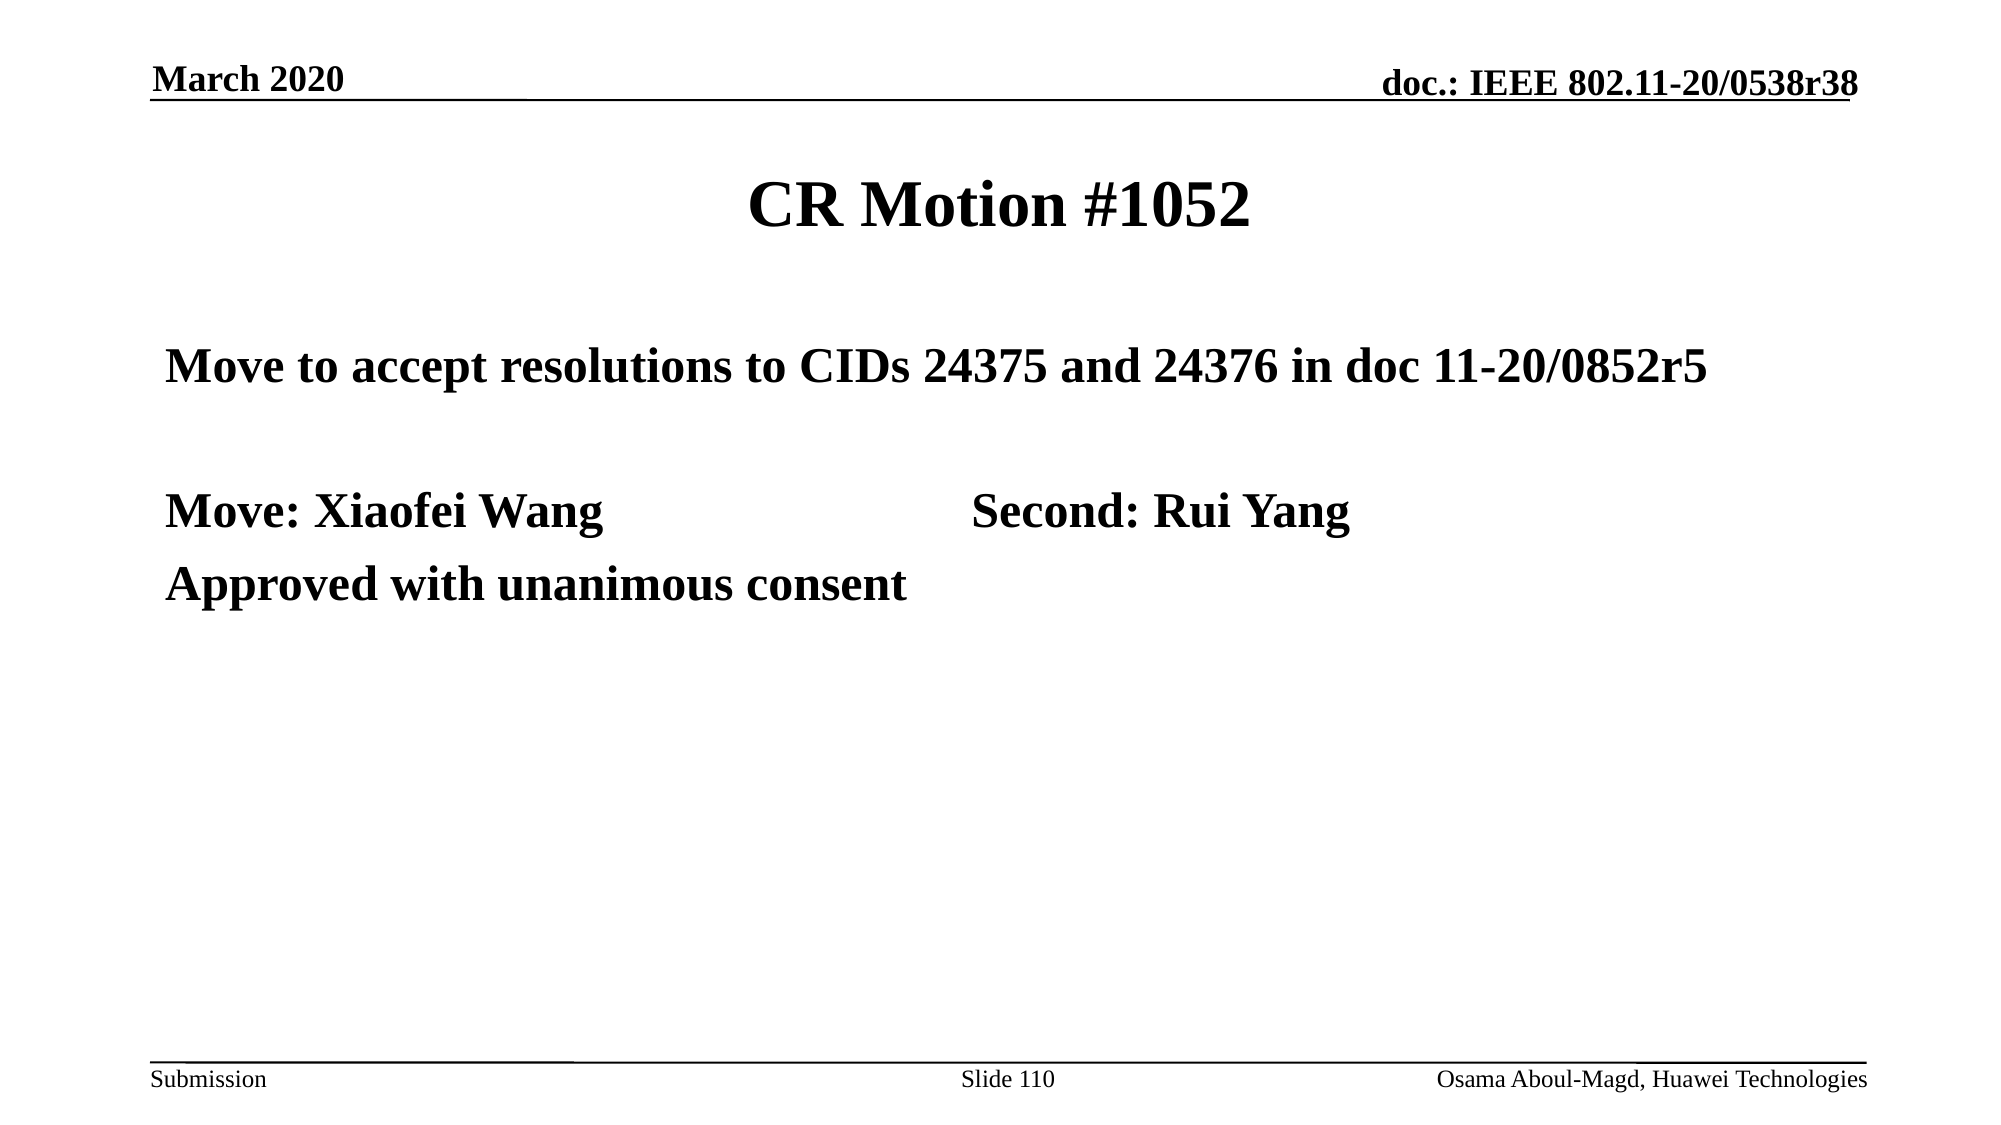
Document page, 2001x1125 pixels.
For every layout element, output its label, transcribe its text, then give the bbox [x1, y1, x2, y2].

slide_number Slide 110 [950, 1061, 1067, 1123]
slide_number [152, 54, 563, 100]
title CR Motion #1052 [149, 112, 1850, 288]
footer Osama Aboul-Magd, Huawei Technologies [1171, 1061, 1869, 1093]
list Move to accept resolutions to CIDs 24375 and 24376 in doc 11-20/0852r5 Move: Xiaofei Wang Second: Rui Yang Approved with unanimous consent [149, 324, 1850, 1000]
